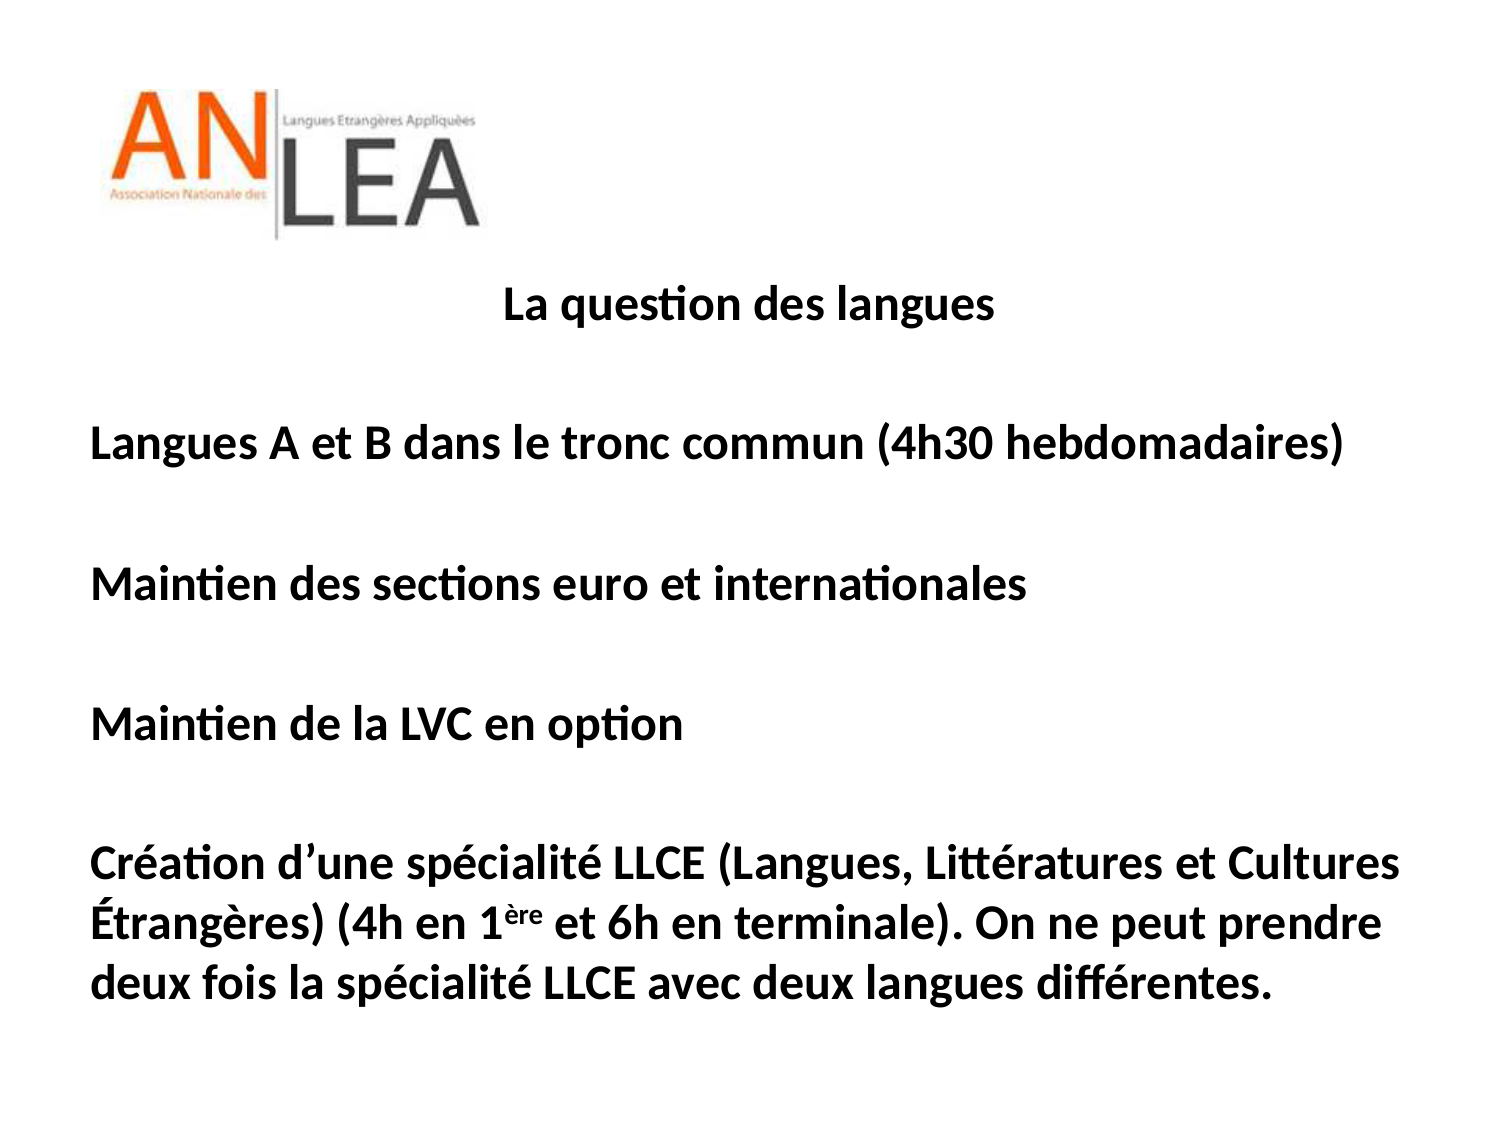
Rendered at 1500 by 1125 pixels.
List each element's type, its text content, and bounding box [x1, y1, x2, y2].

list La question des langues Langues A et B dans le tronc commun (4h30 hebdomadaires) Maintien des sections euro et internationales Maintien de la LVC en option Création d’une spécialité LLCE (Langues, Littératures et Cultures Étrangères) (4h en 1ère et 6h en terminale). On ne peut prendre deux fois la spécialité LLCE avec deux langues différentes. [75, 262, 1425, 1005]
picture [100, 89, 492, 244]
